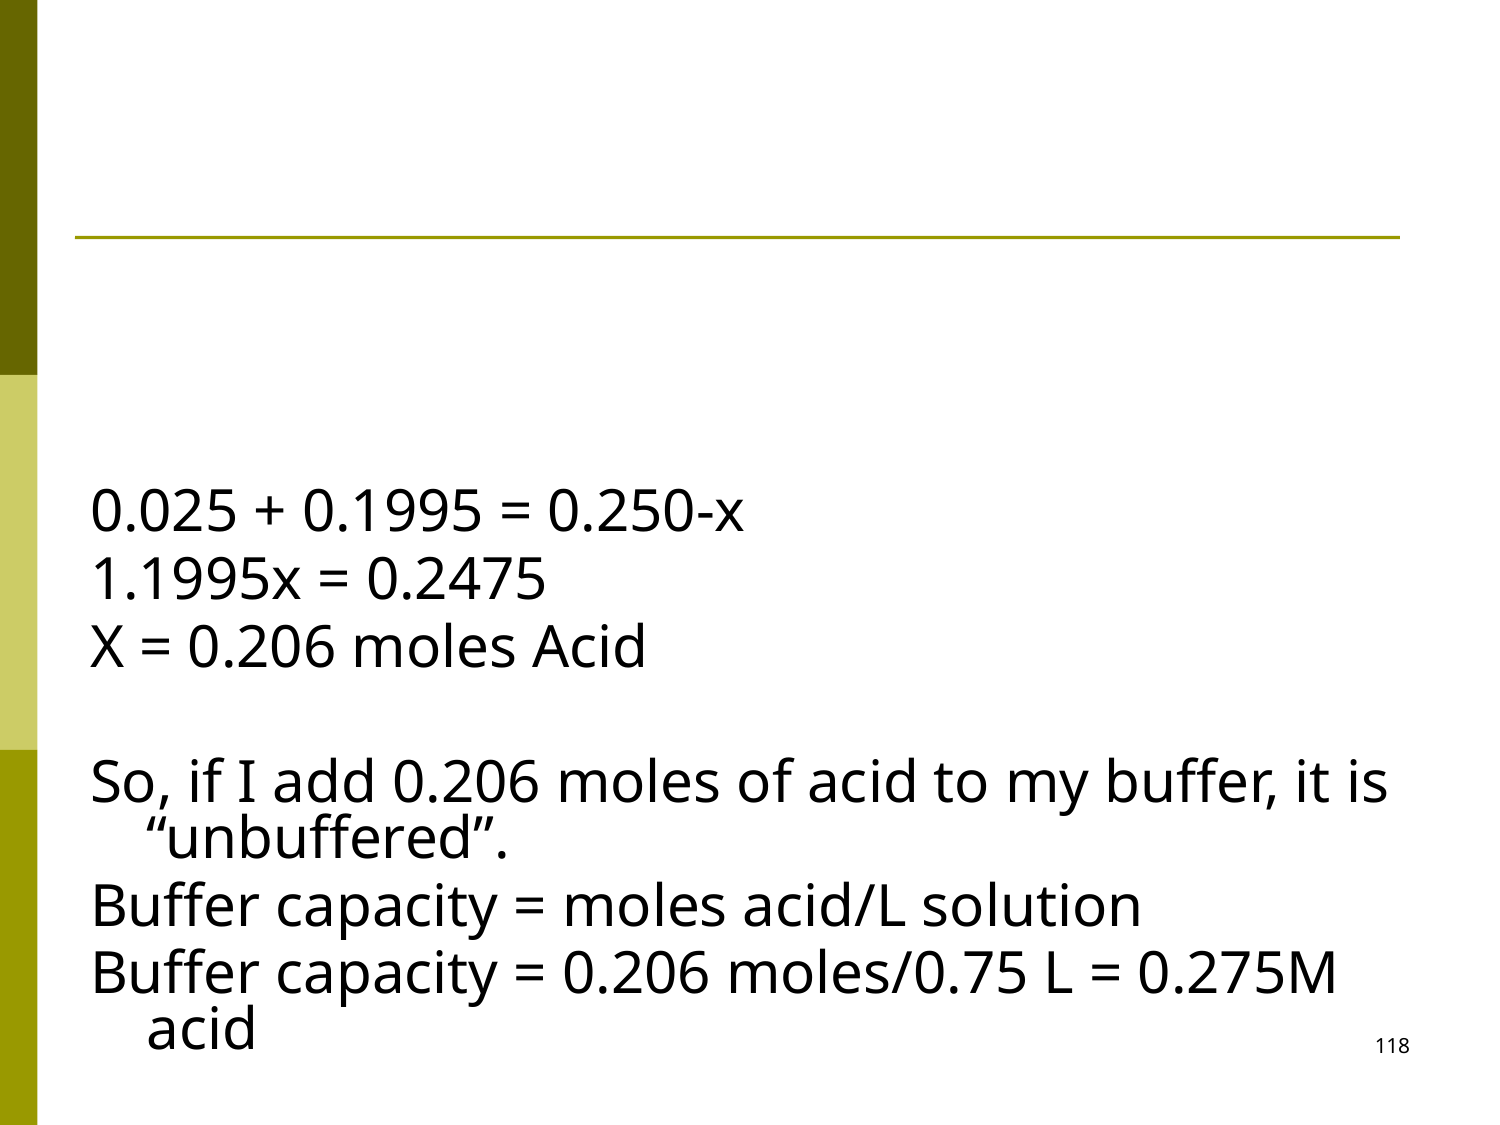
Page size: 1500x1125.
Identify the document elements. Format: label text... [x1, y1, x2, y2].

slide_number 118 [1074, 1025, 1425, 1100]
